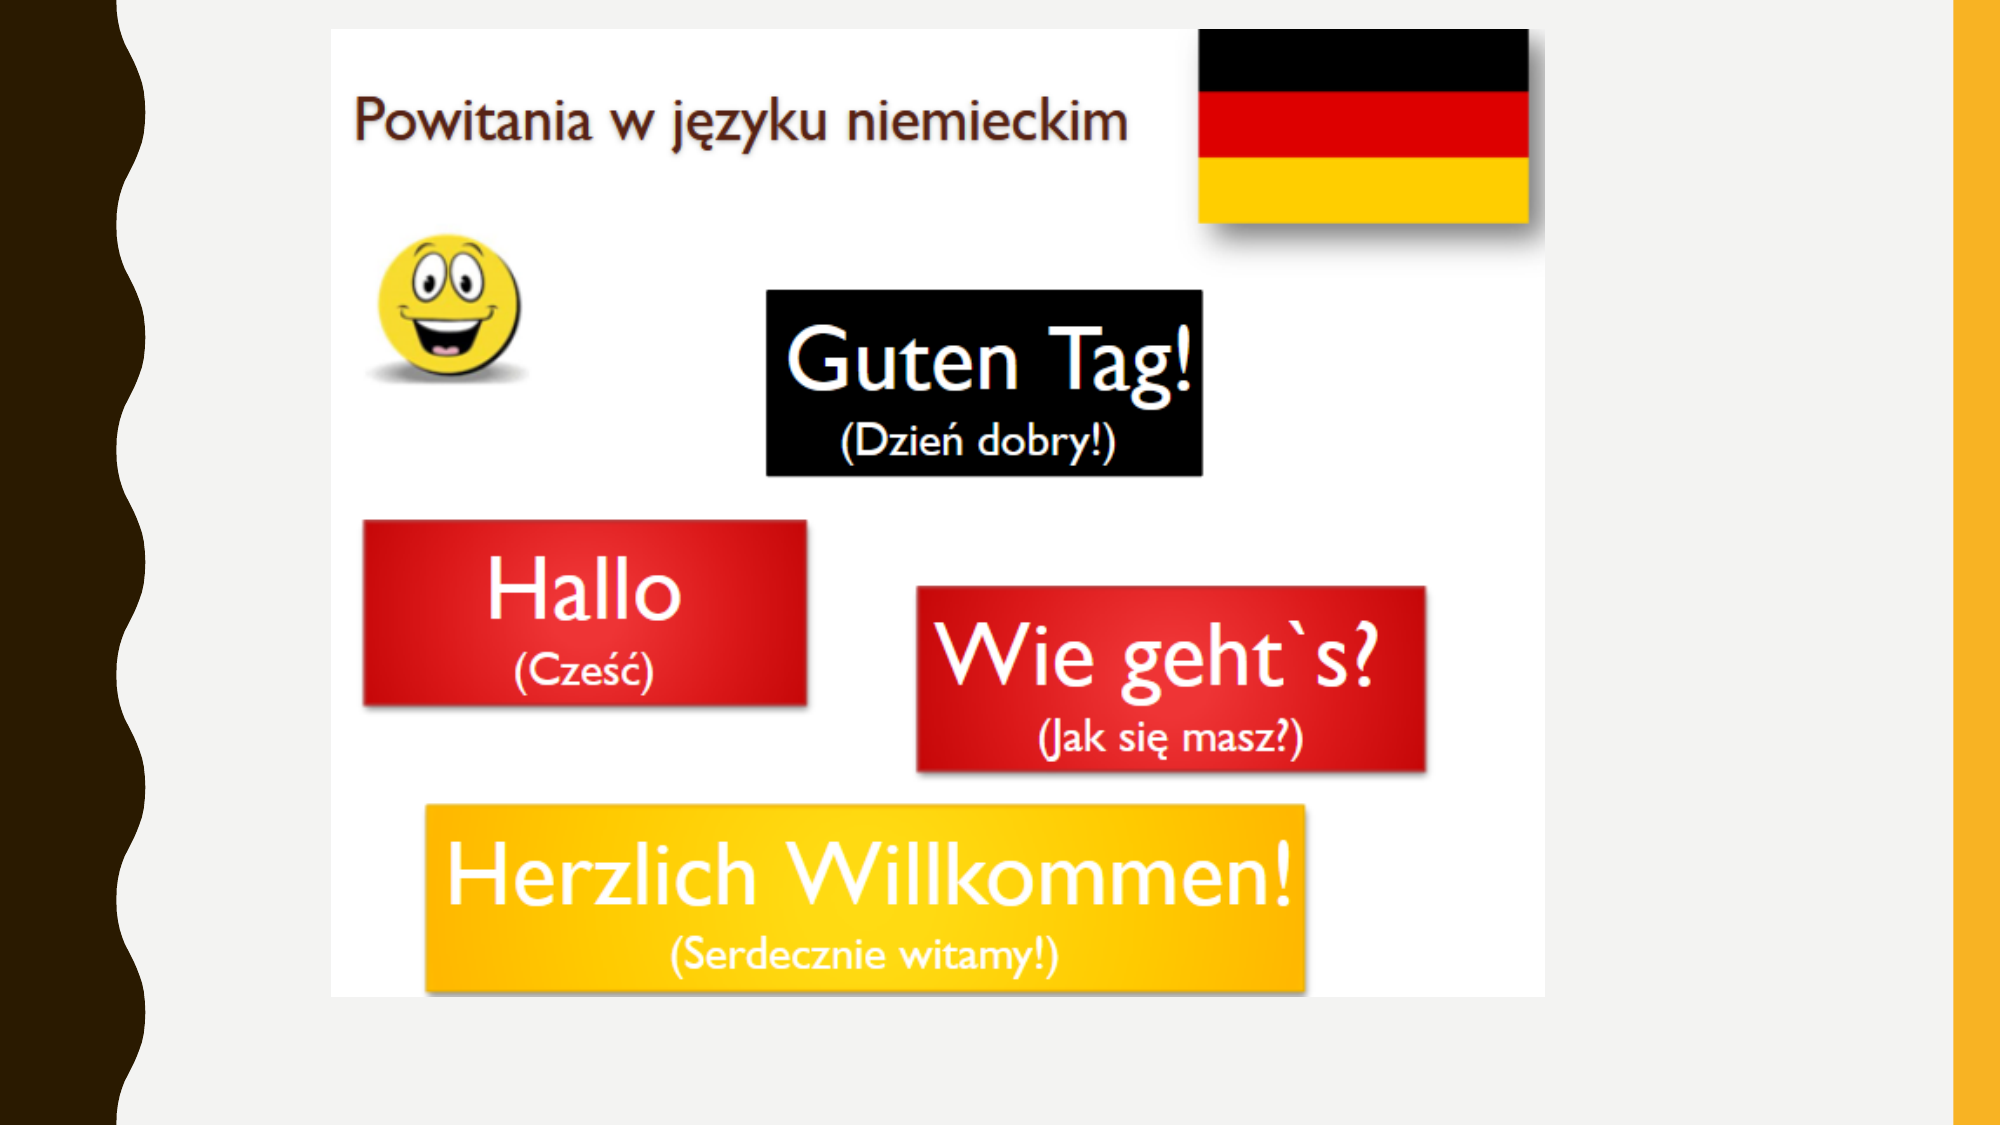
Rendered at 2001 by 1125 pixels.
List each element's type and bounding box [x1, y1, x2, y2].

picture [331, 29, 1545, 997]
